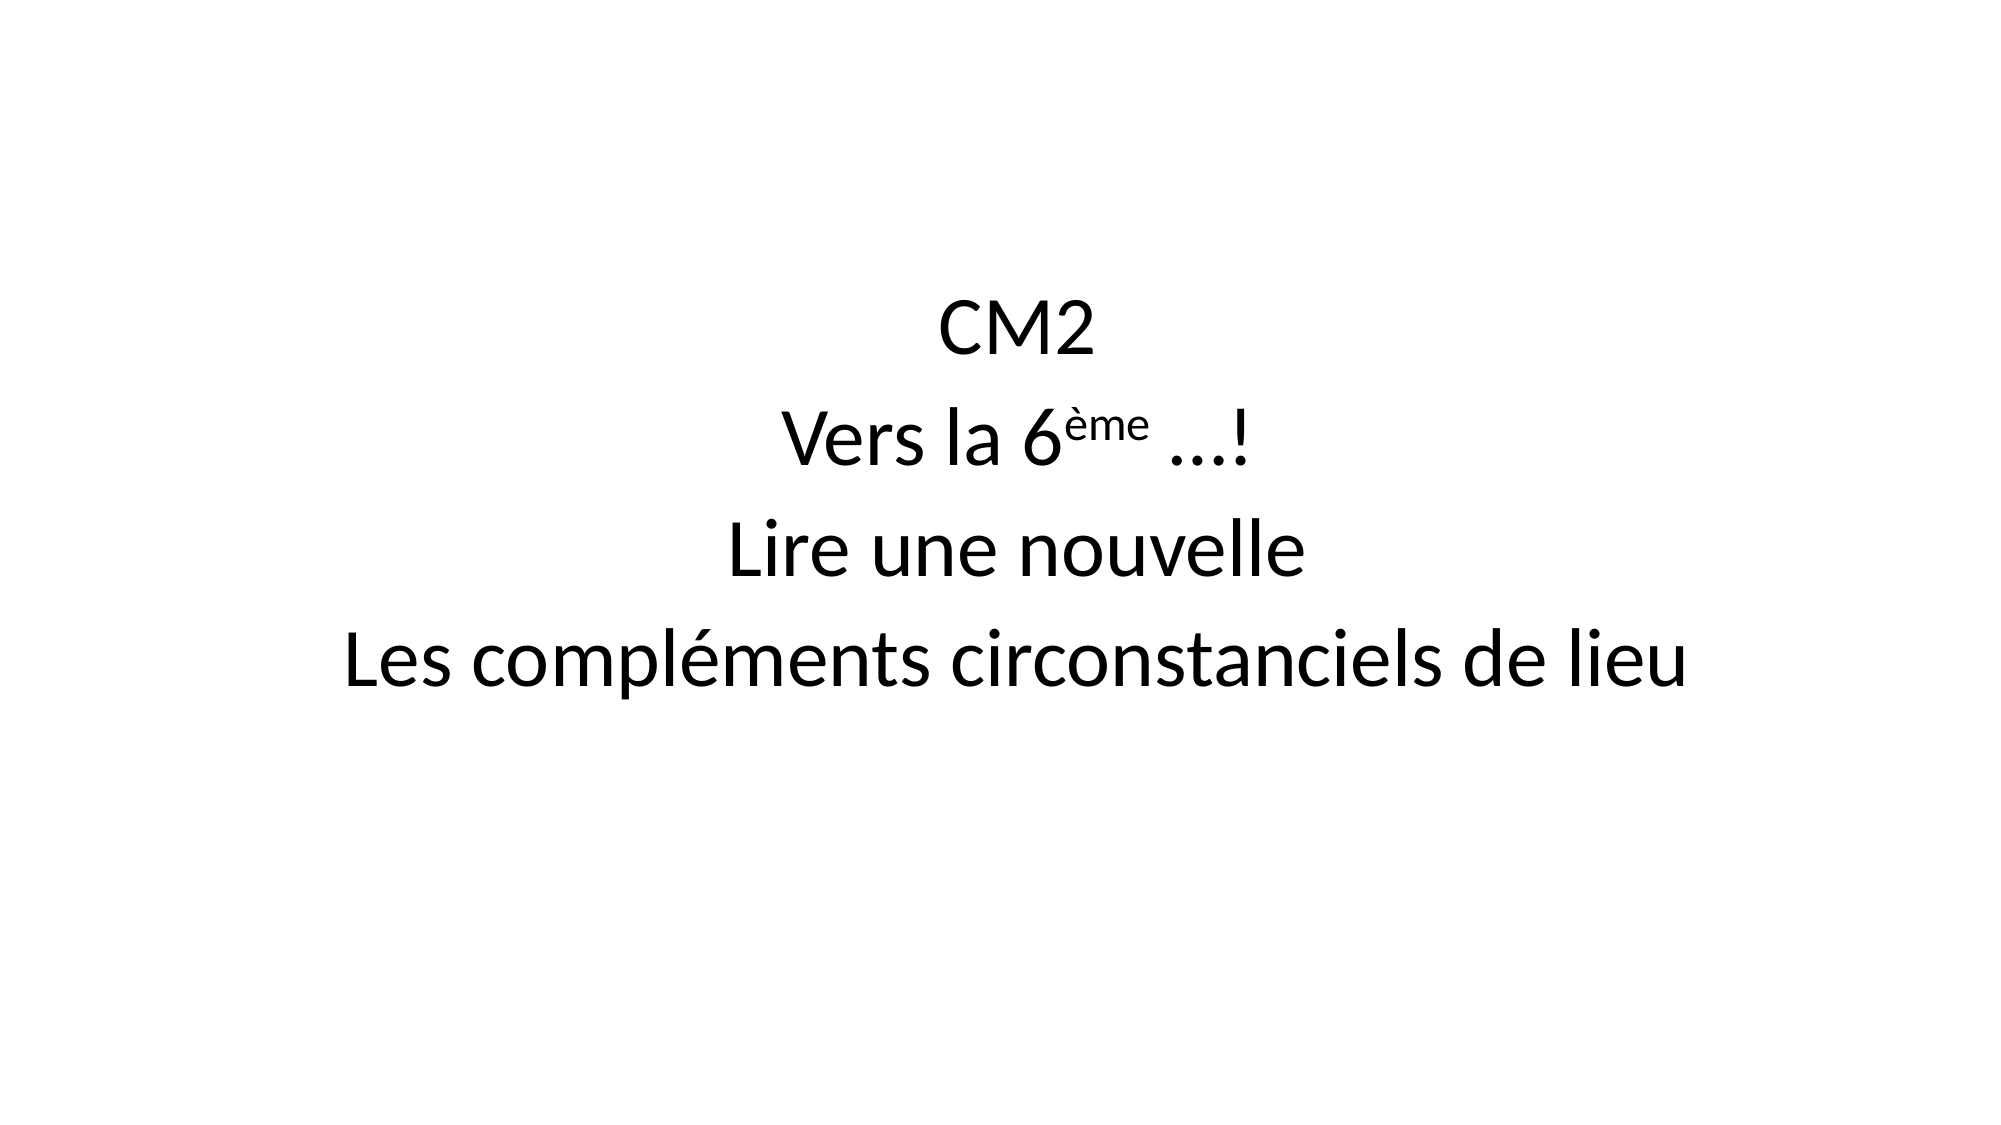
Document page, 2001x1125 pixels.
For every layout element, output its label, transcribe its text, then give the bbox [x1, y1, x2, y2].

subtitle CM2 Vers la 6ème …! Lire une nouvelle Les compléments circonstanciels de lieu [161, 275, 1874, 780]
